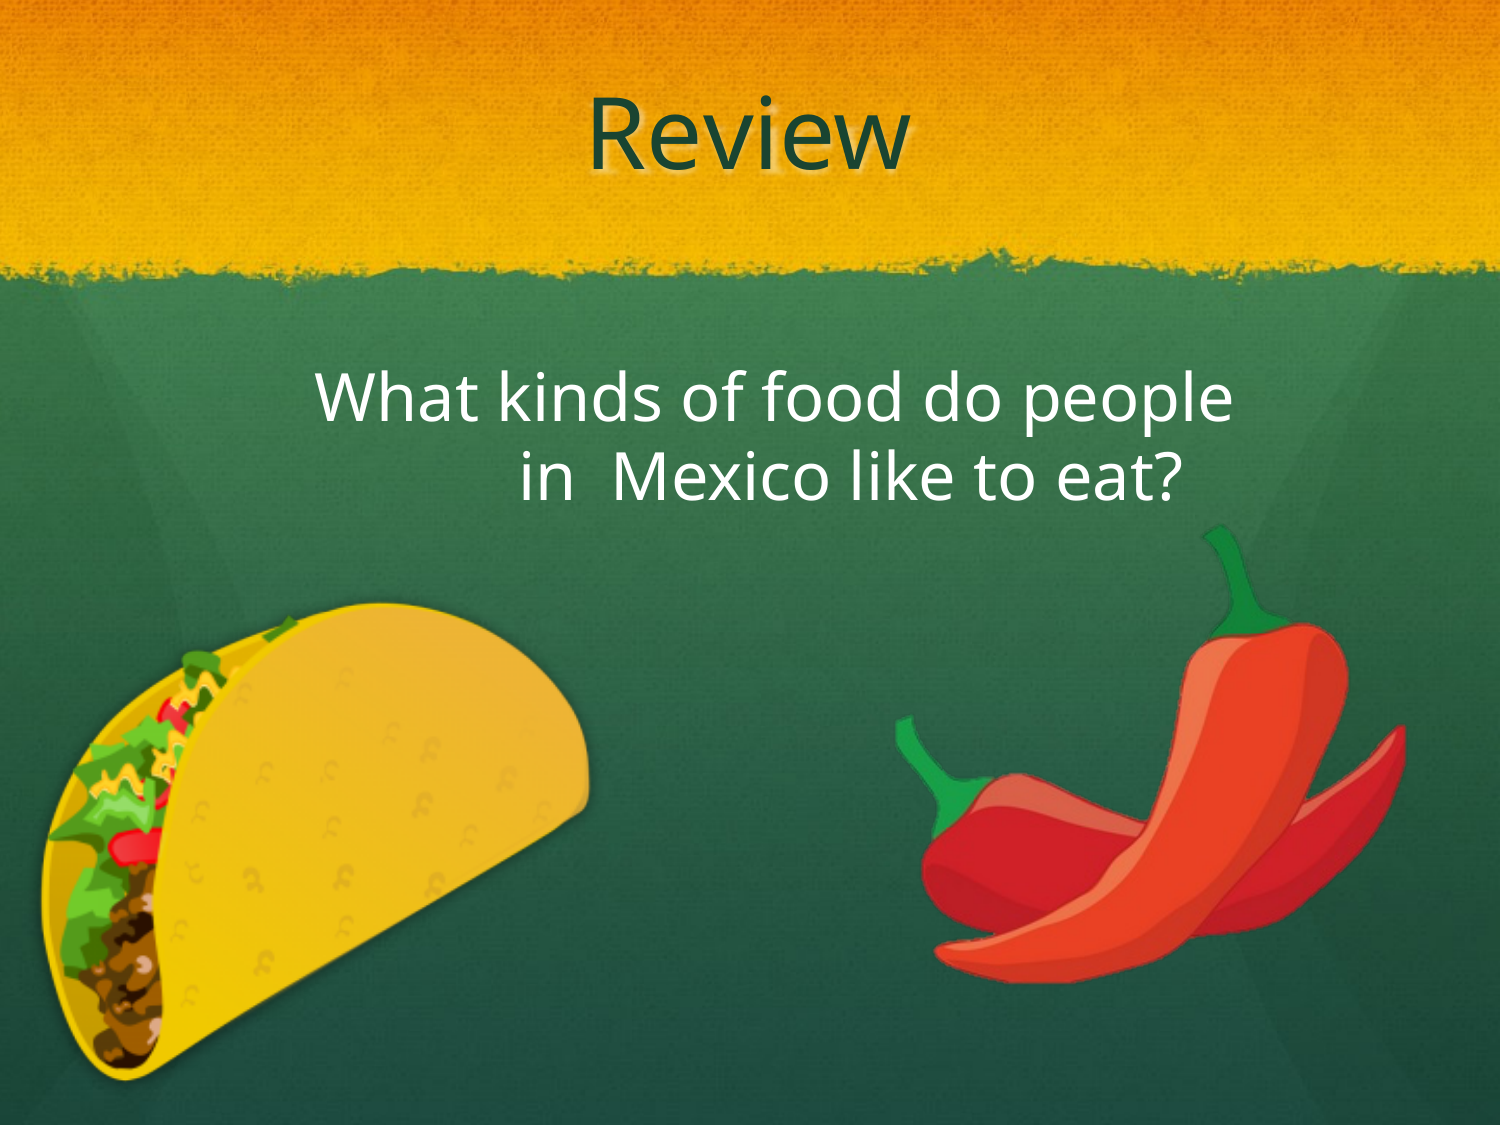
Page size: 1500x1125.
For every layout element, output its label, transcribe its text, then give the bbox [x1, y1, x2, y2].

text_box [0, 562, 625, 1125]
text_box Review [582, 67, 919, 190]
text_box [891, 523, 1411, 987]
text_box [574, 59, 931, 214]
picture [0, 0, 1500, 1125]
text_box What kinds of food do people in Mexico like to eat? [312, 350, 1272, 514]
